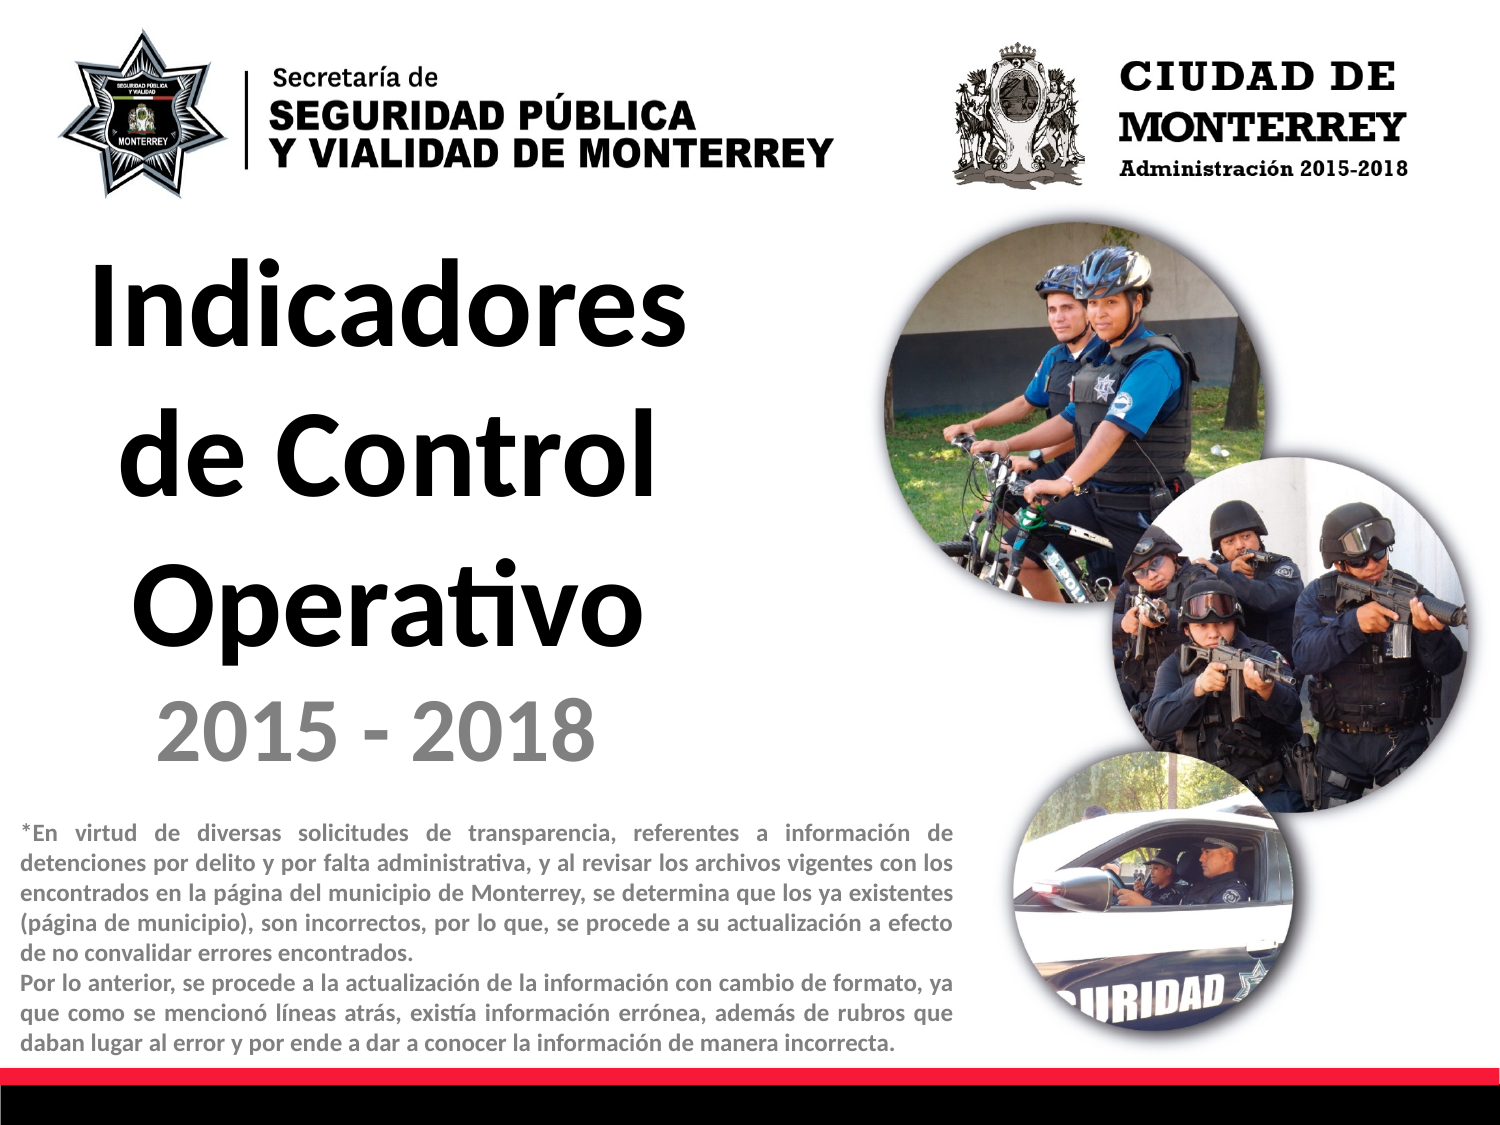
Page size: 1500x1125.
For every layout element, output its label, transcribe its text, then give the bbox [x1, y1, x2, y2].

text_box *En virtud de diversas solicitudes de transparencia, referentes a información de detenciones por delito y por falta administrativa, y al revisar los archivos vigentes con los encontrados en la página del municipio de Monterrey, se determina que los ya existentes (página de municipio), son incorrectos, por lo que, se procede a su actualización a efecto de no convalidar errores encontrados. Por lo anterior, se procede a la actualización de la información con cambio de formato, ya que como se mencionó líneas atrás, existía información errónea, además de rubros que daban lugar al error y por ende a dar a conocer la información de manera incorrecta. [5, 809, 843, 1064]
text_box Indicadores de Control Operativo [61, 214, 716, 662]
picture [57, 27, 834, 200]
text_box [0, 1067, 1500, 1125]
text_box 2015 - 2018 [31, 662, 722, 788]
picture [951, 42, 1408, 190]
picture [848, 198, 1500, 1067]
